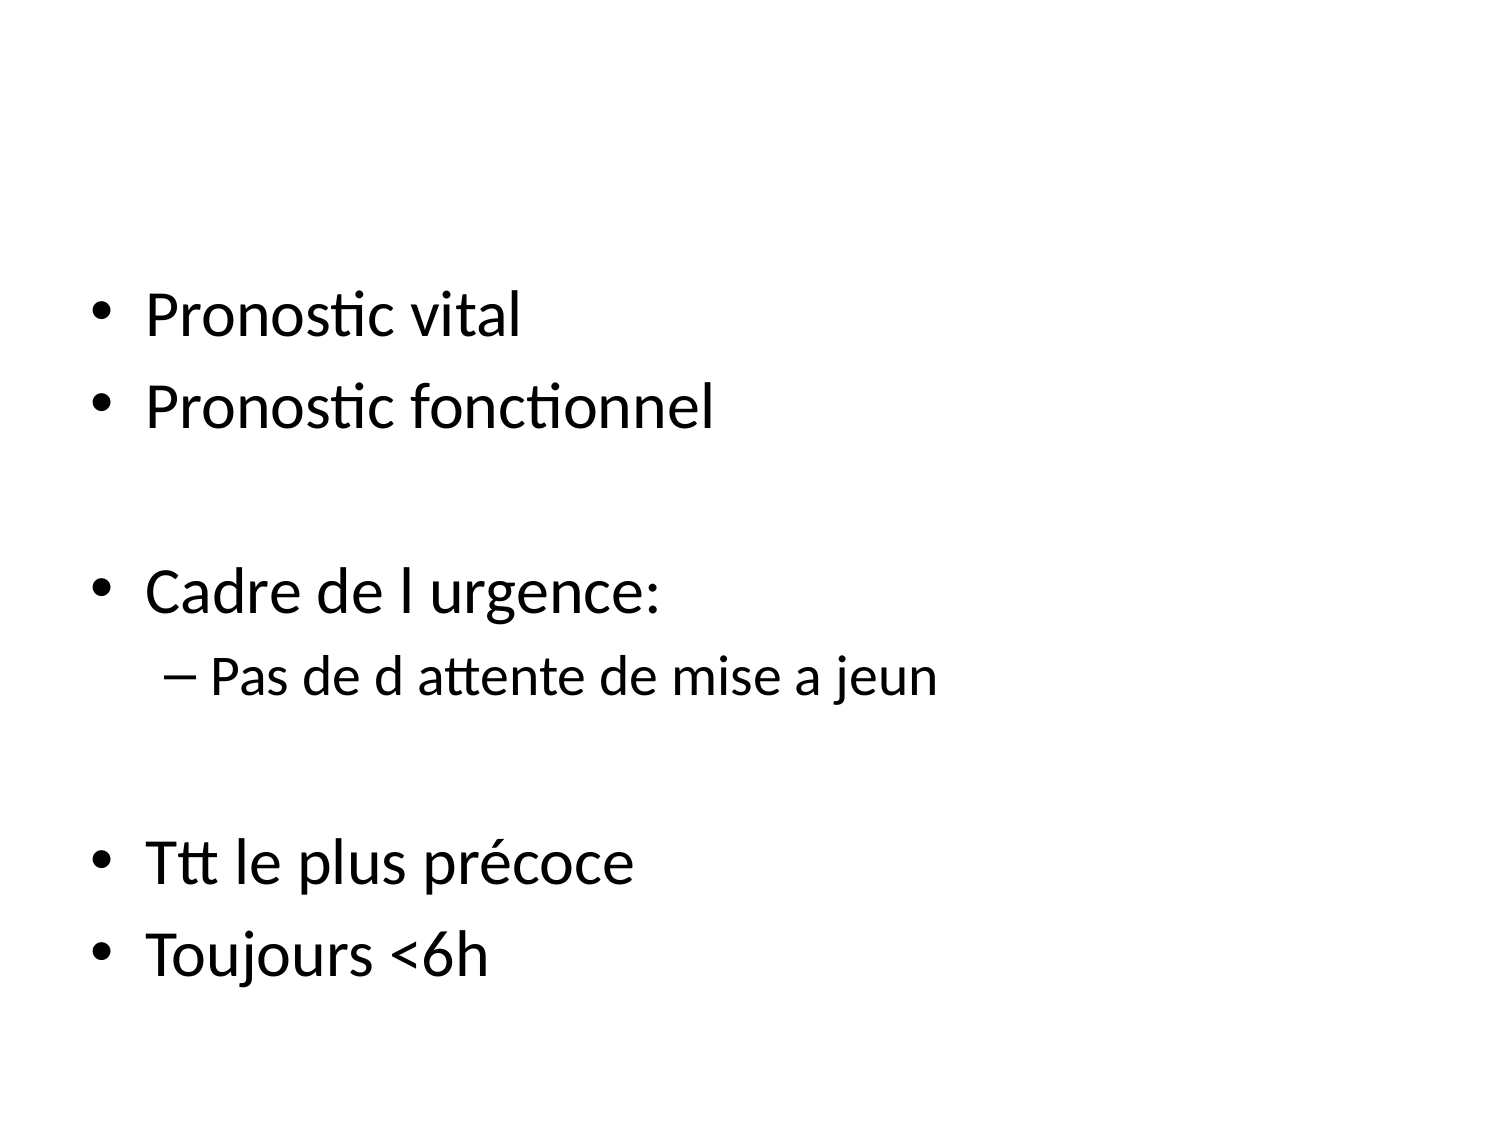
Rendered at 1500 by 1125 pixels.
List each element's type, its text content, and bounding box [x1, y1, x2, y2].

list Pronostic vital Pronostic fonctionnel Cadre de l urgence: Pas de d attente de mise a jeun Ttt le plus précoce Toujours <6h [75, 262, 1425, 1005]
